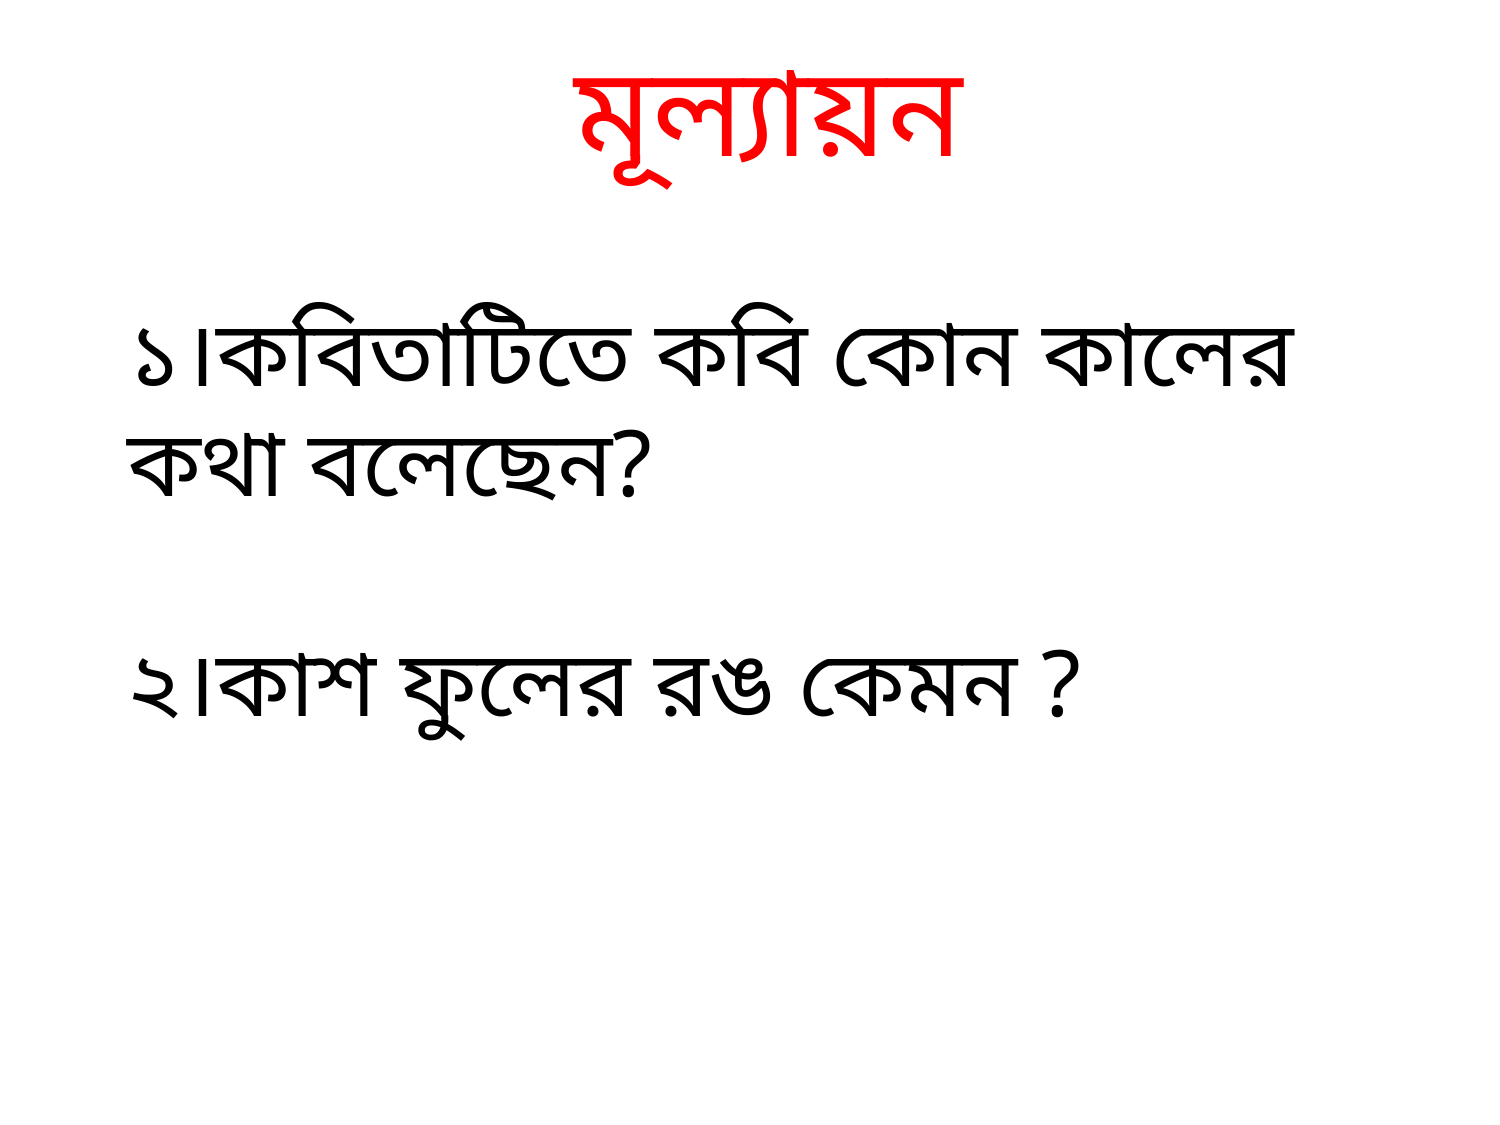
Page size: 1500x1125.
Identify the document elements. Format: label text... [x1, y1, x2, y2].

text_box ১।কবিতাটিতে কবি কোন কালের কথা বলেছেন? ২।কাশ ফুলের রঙ কেমন ? [112, 287, 1325, 742]
text_box মূল্যায়ন [372, 0, 1165, 215]
